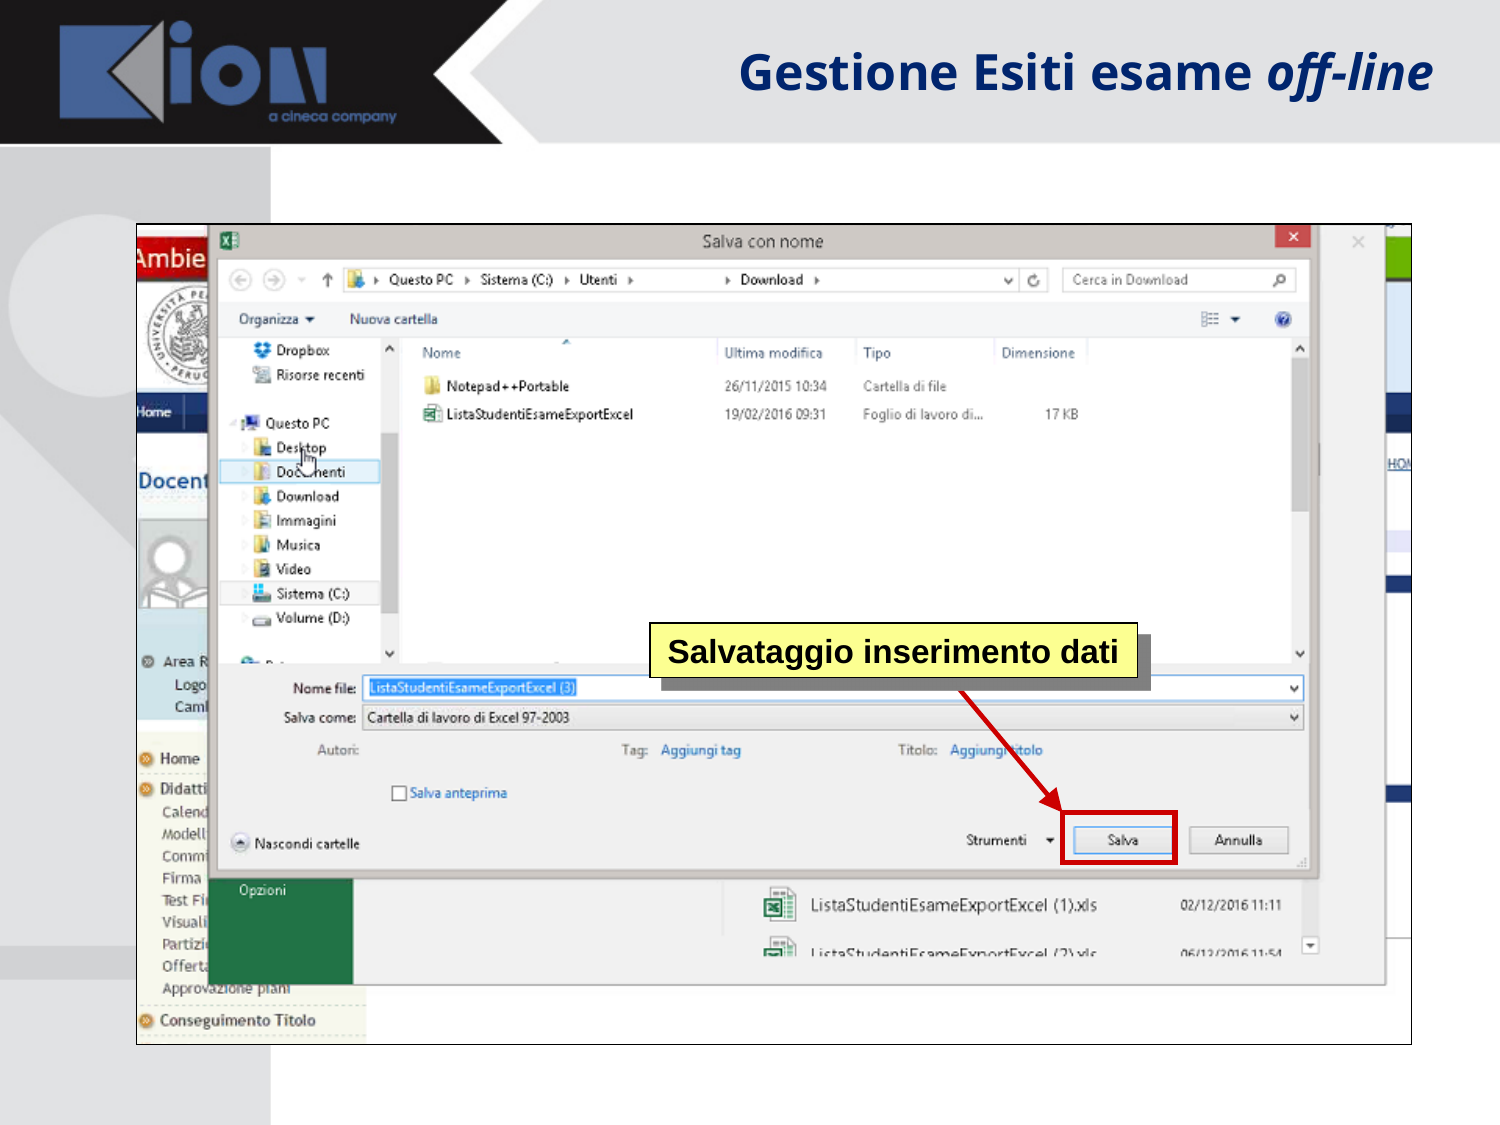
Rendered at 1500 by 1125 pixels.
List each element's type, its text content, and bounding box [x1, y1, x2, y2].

picture [0, 0, 1500, 1125]
text_box Gestione Esiti esame off-line [537, 32, 1463, 108]
